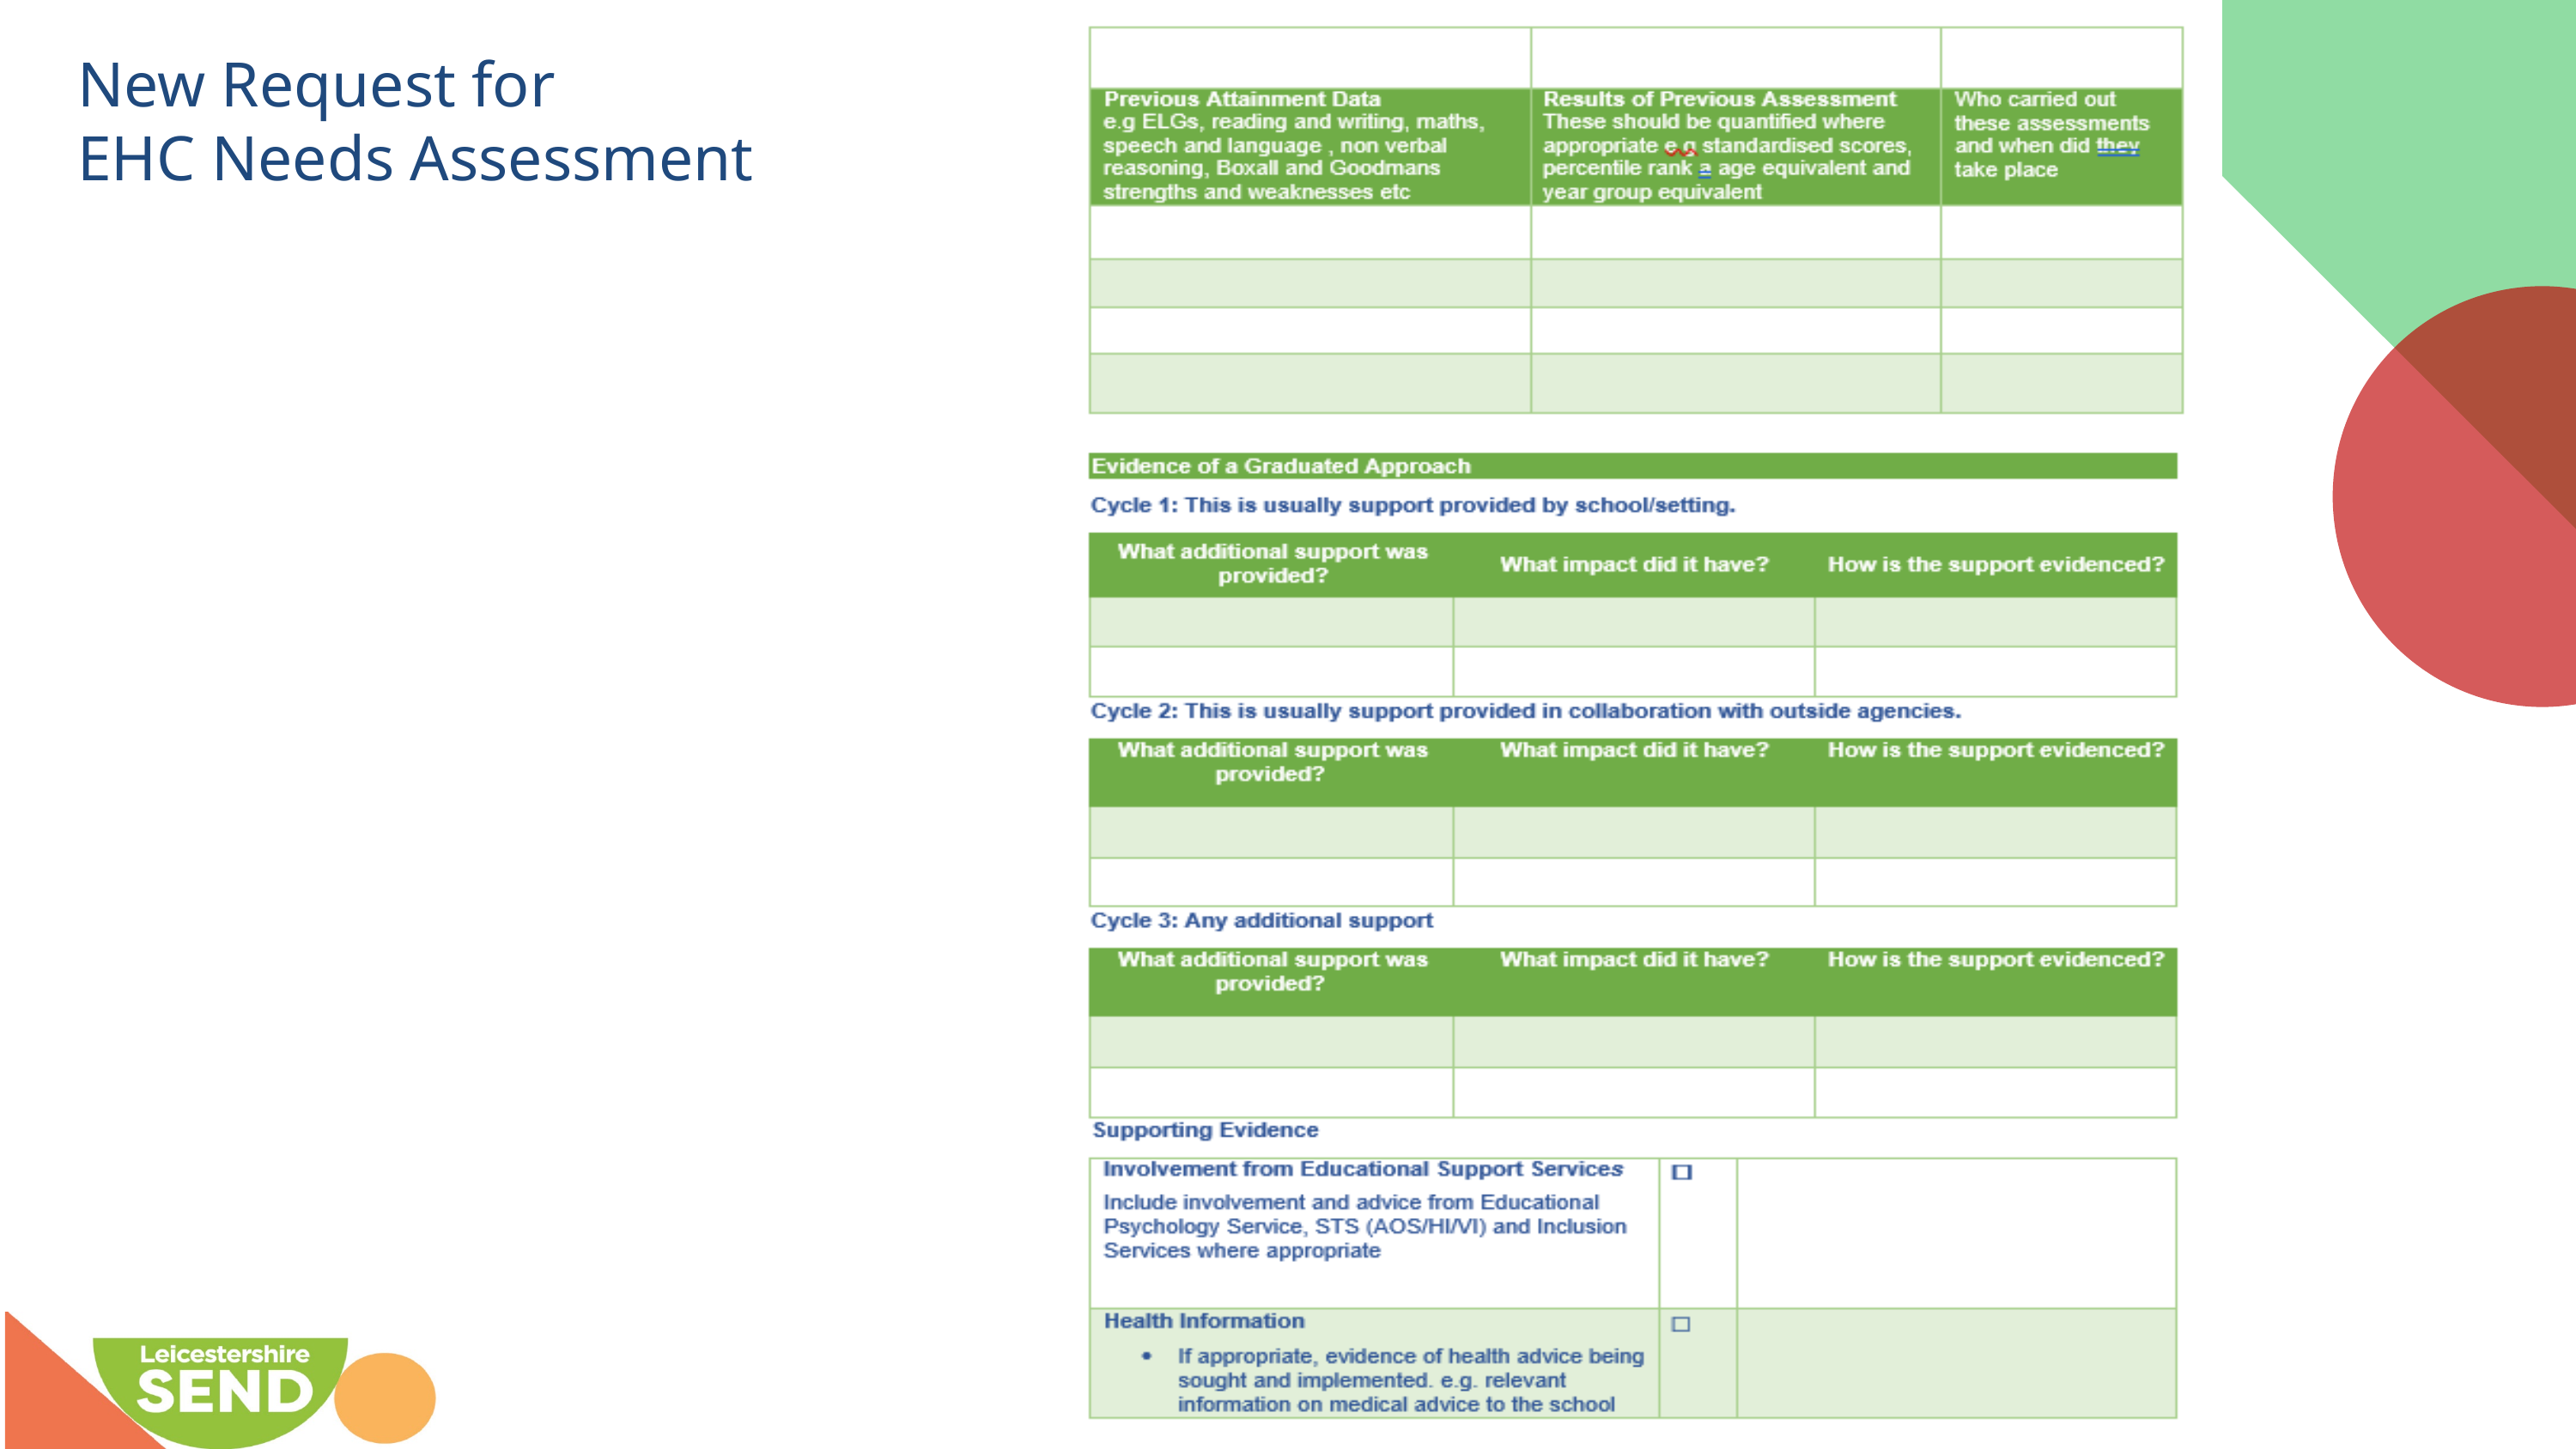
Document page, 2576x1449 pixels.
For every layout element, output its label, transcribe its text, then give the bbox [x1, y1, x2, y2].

title New Request for EHC Needs Assessment [64, 39, 1057, 200]
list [1062, 0, 2222, 1449]
picture [4, 1312, 673, 1449]
